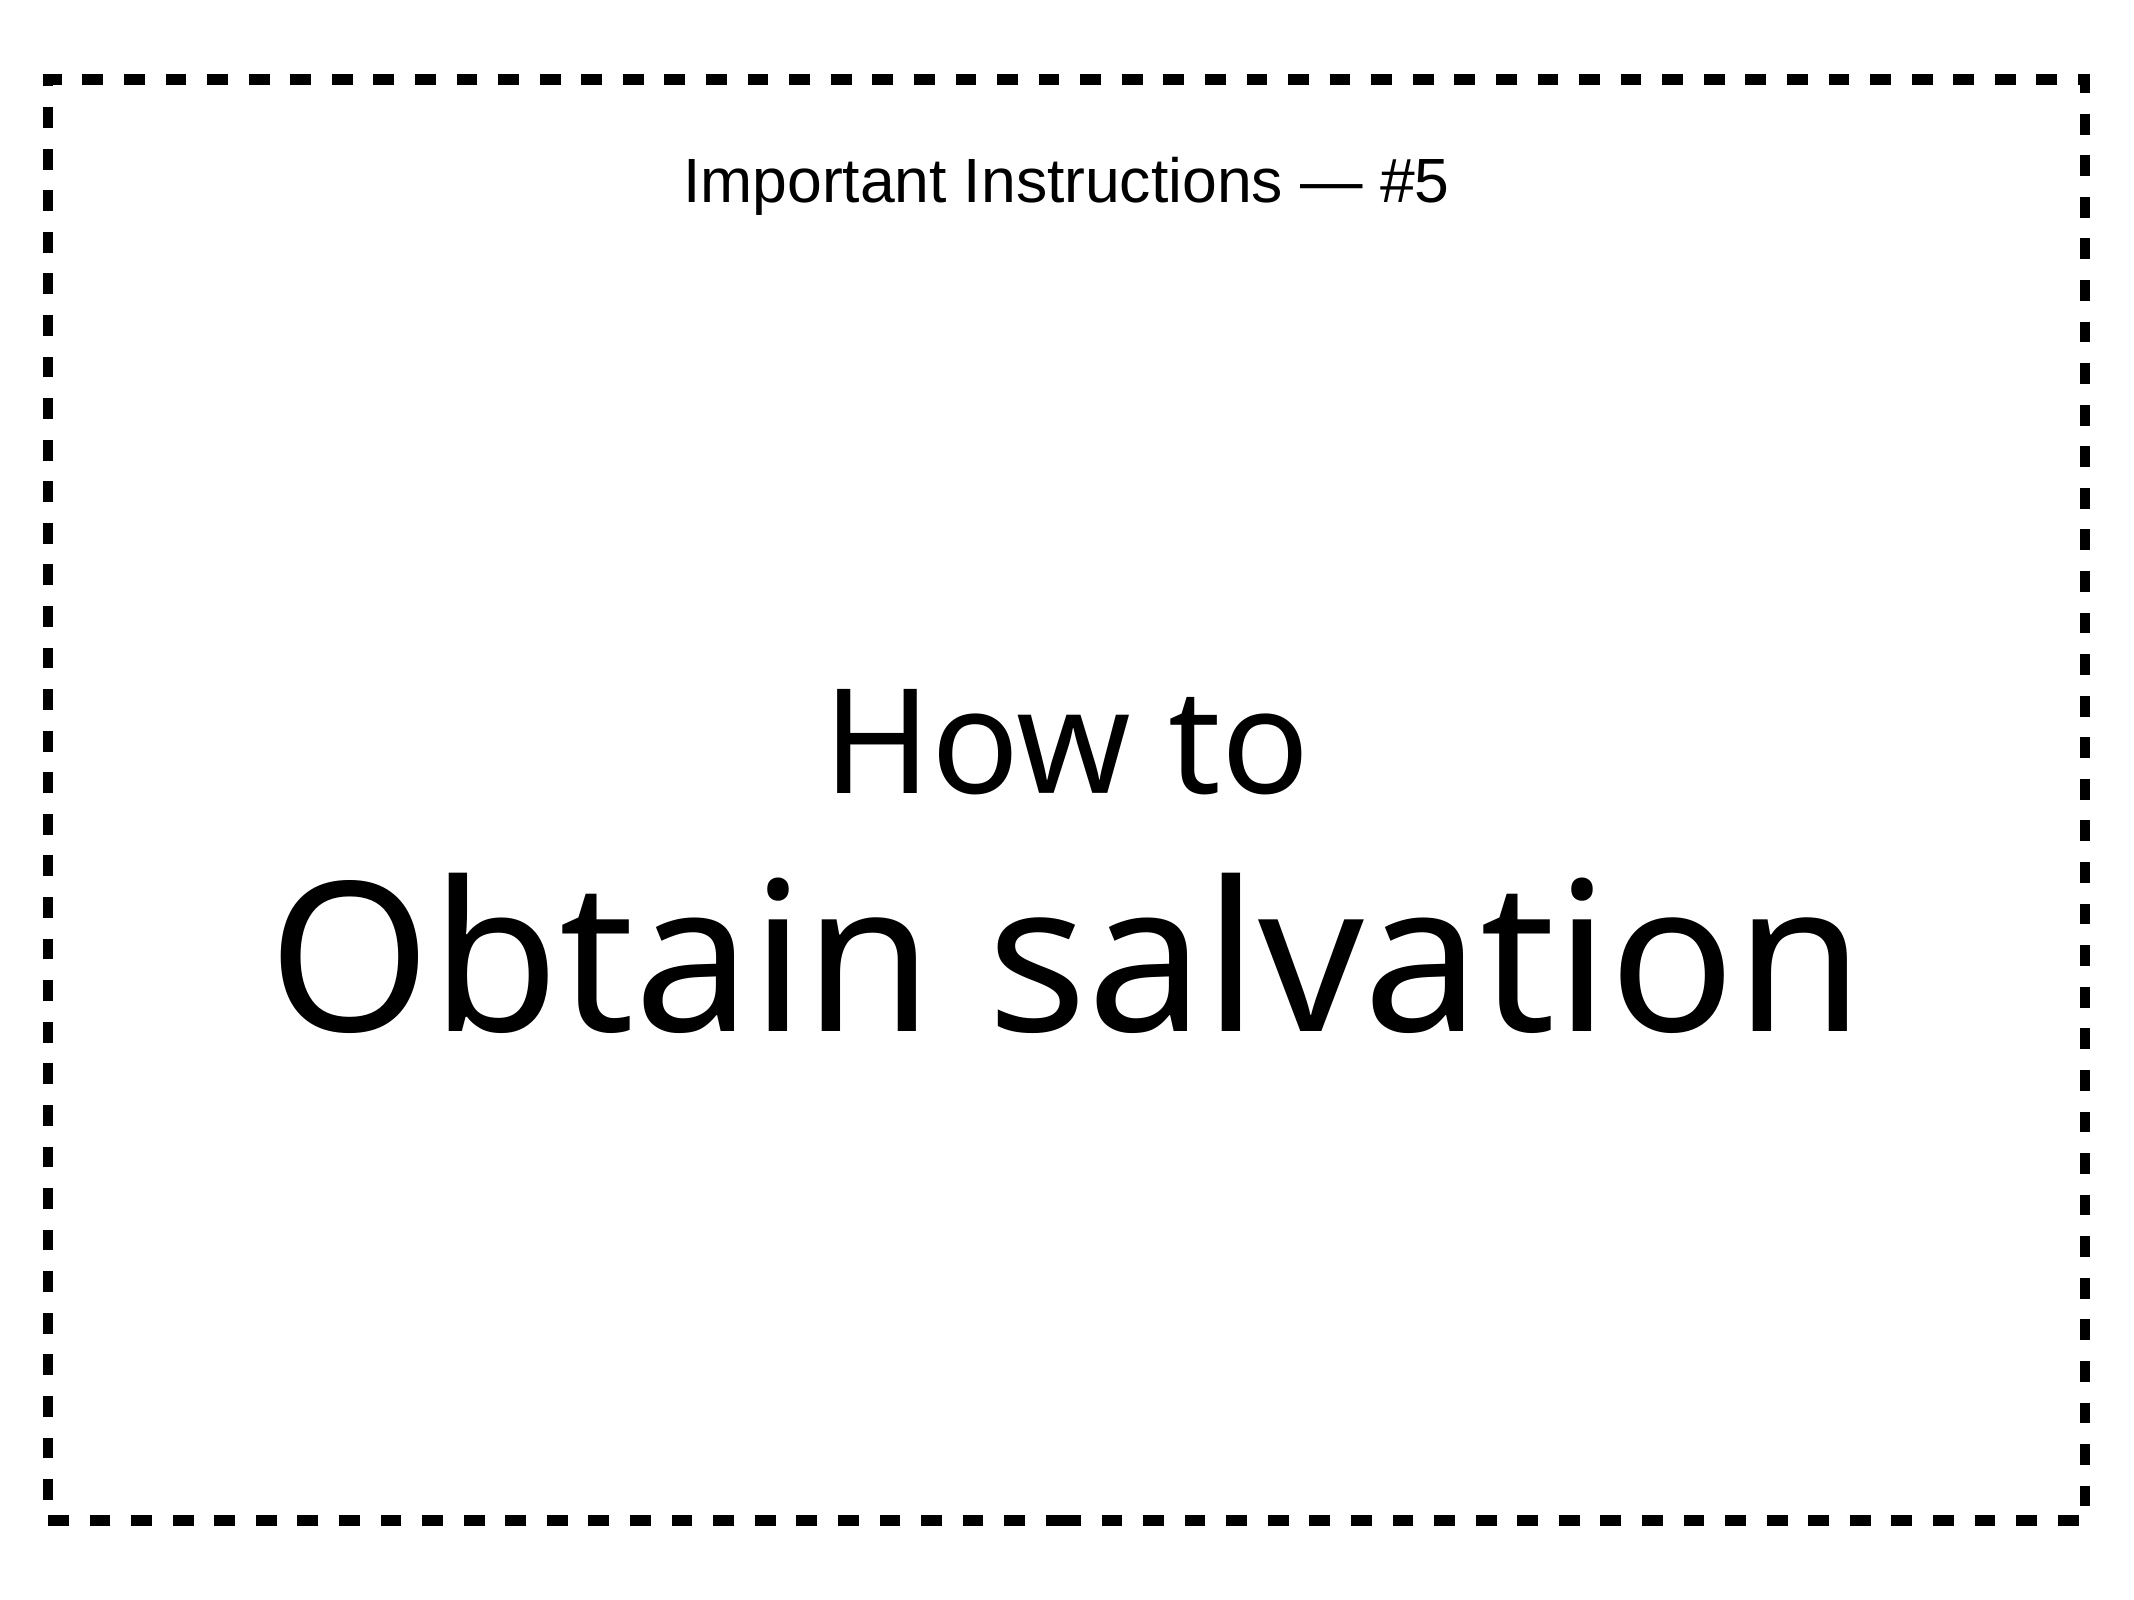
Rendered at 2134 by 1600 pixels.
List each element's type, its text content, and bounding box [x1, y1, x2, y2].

subtitle Important Instructions — #5 [207, 130, 1926, 237]
title How to Obtain salvation [129, 268, 2004, 1332]
text_box [47, 79, 2086, 1521]
